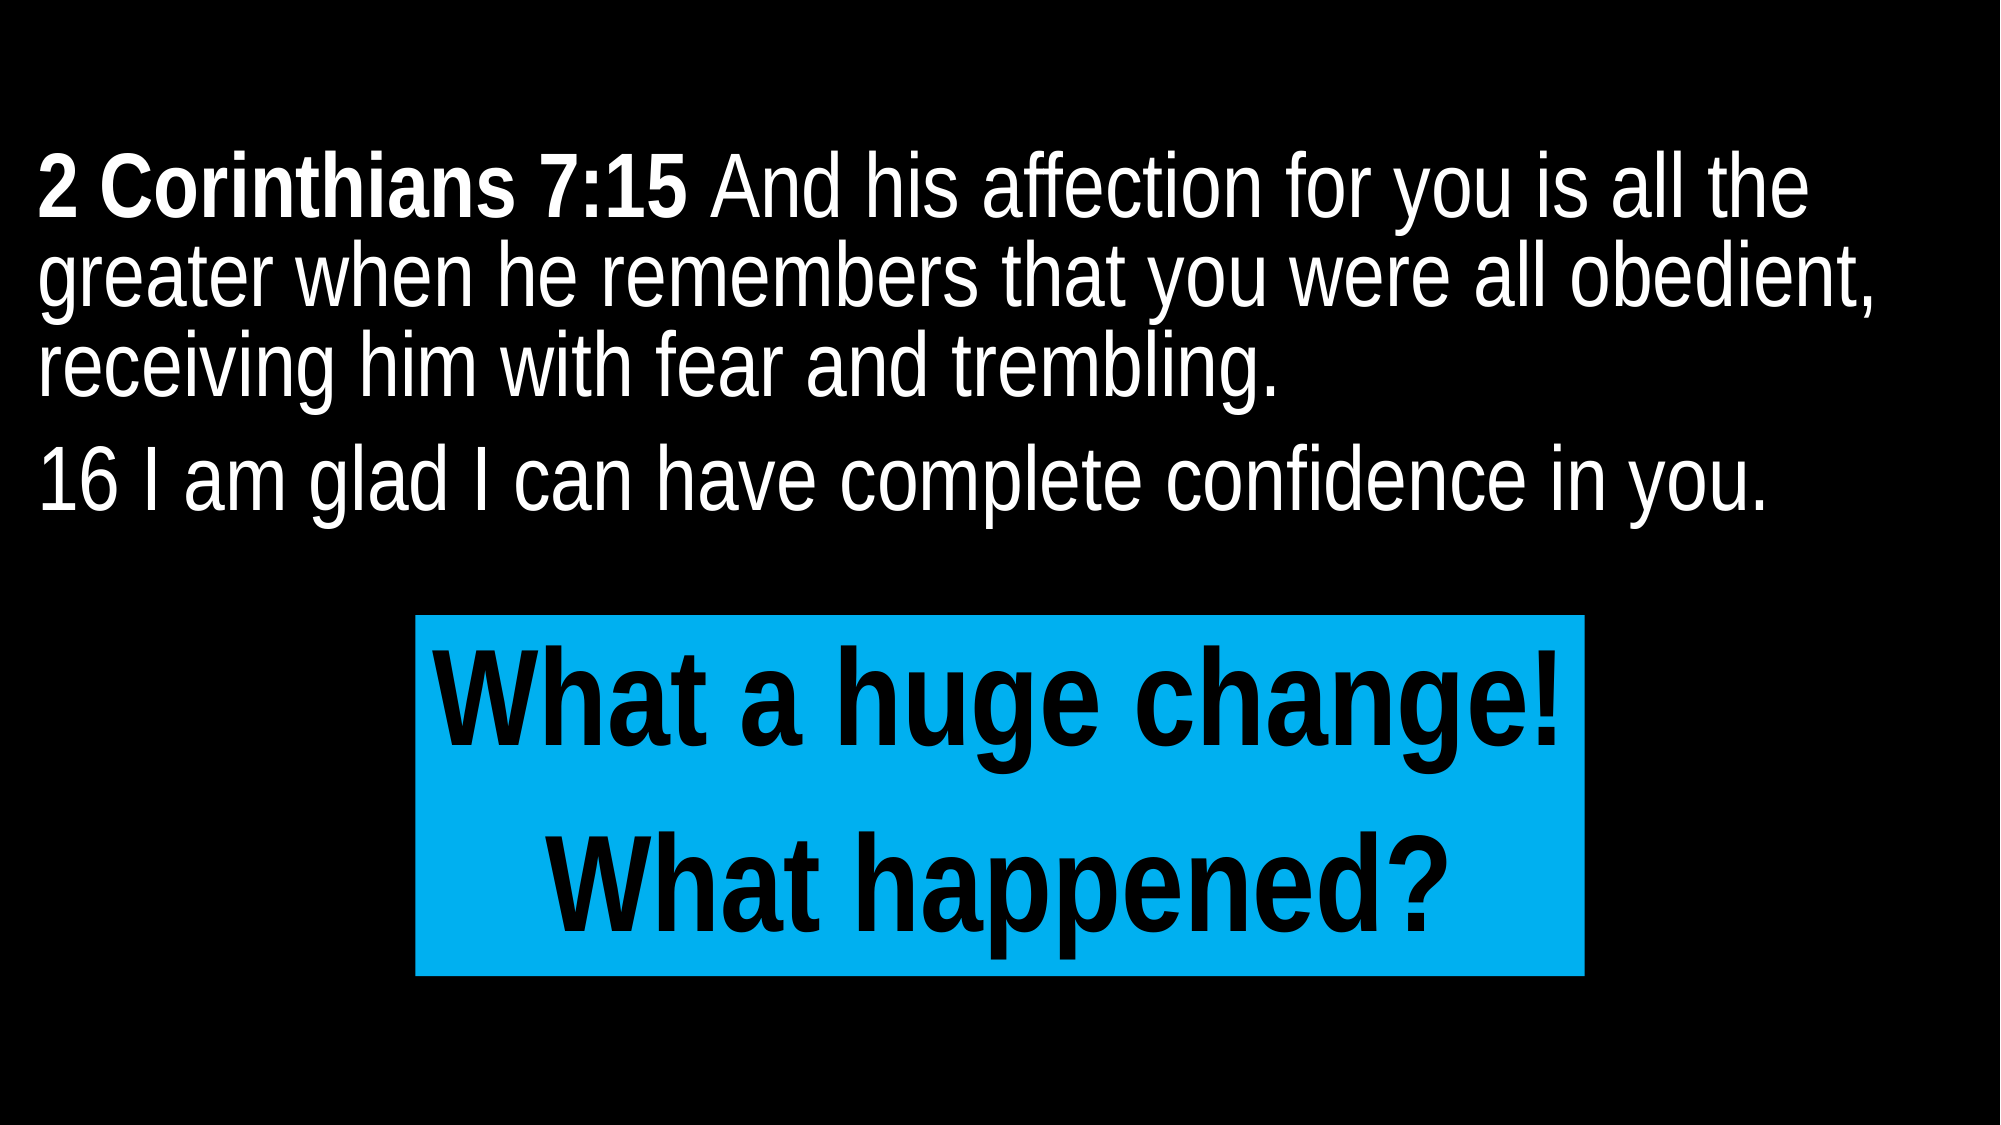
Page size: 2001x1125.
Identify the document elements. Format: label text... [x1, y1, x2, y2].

text_box What a huge change! What happened? [414, 614, 1586, 978]
text_box 2 Corinthians 7:15 And his affection for you is all the greater when he remembers that you were all obedient, receiving him with fear and trembling. 16 I am glad I can have complete confidence in you. [16, 23, 1961, 1125]
